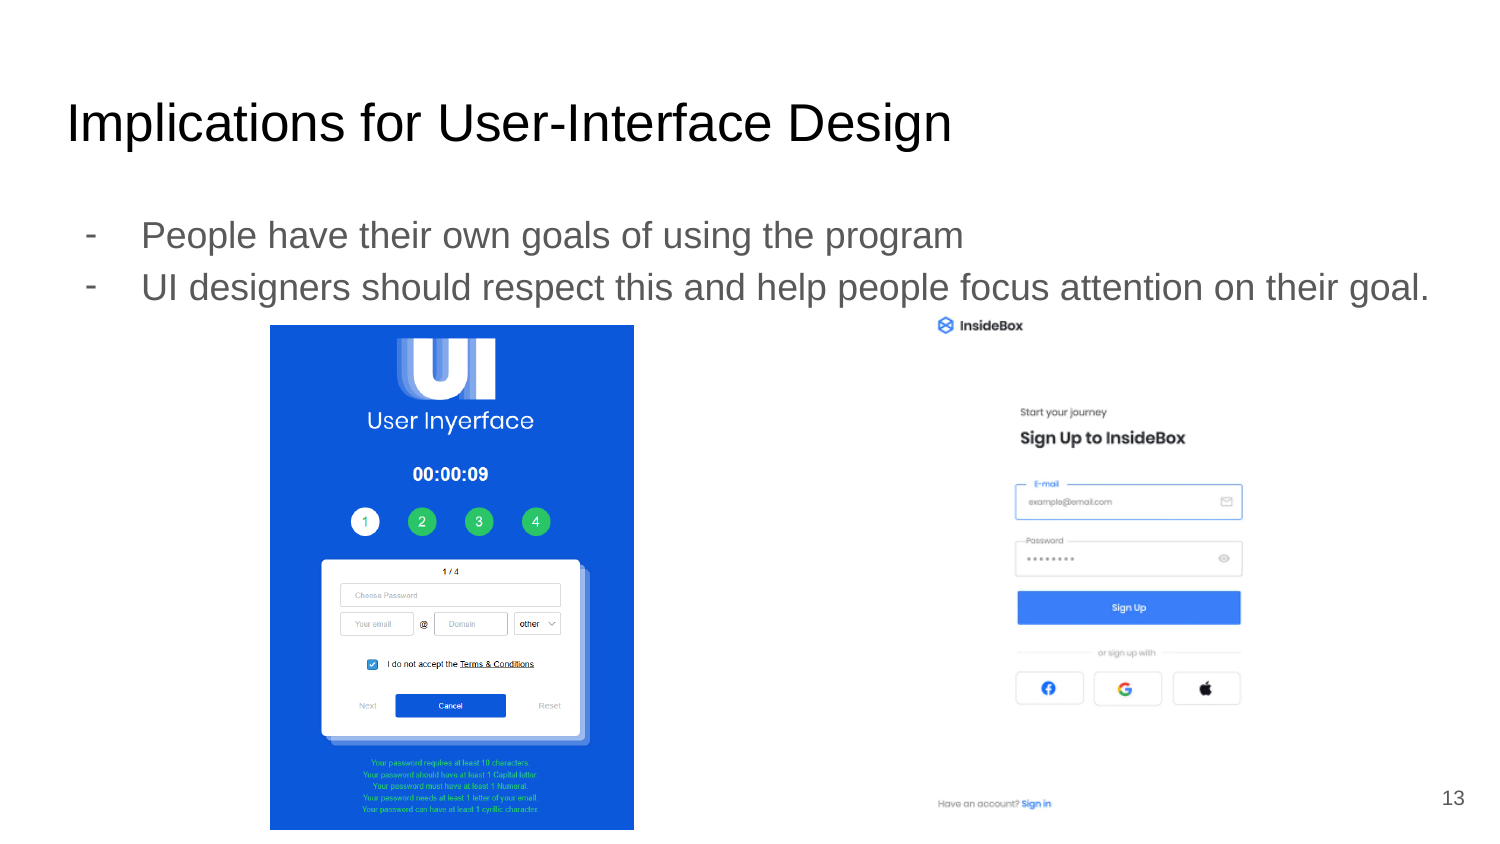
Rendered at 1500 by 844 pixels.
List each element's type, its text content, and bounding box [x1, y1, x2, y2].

slide_number ‹#› [1389, 764, 1480, 830]
title Implications for User-Interface Design [51, 72, 1449, 167]
picture [921, 306, 1293, 825]
list People have their own goals of using the program UI designers should respect this and help people focus attention on their goal. [51, 189, 1449, 750]
picture [269, 325, 634, 830]
